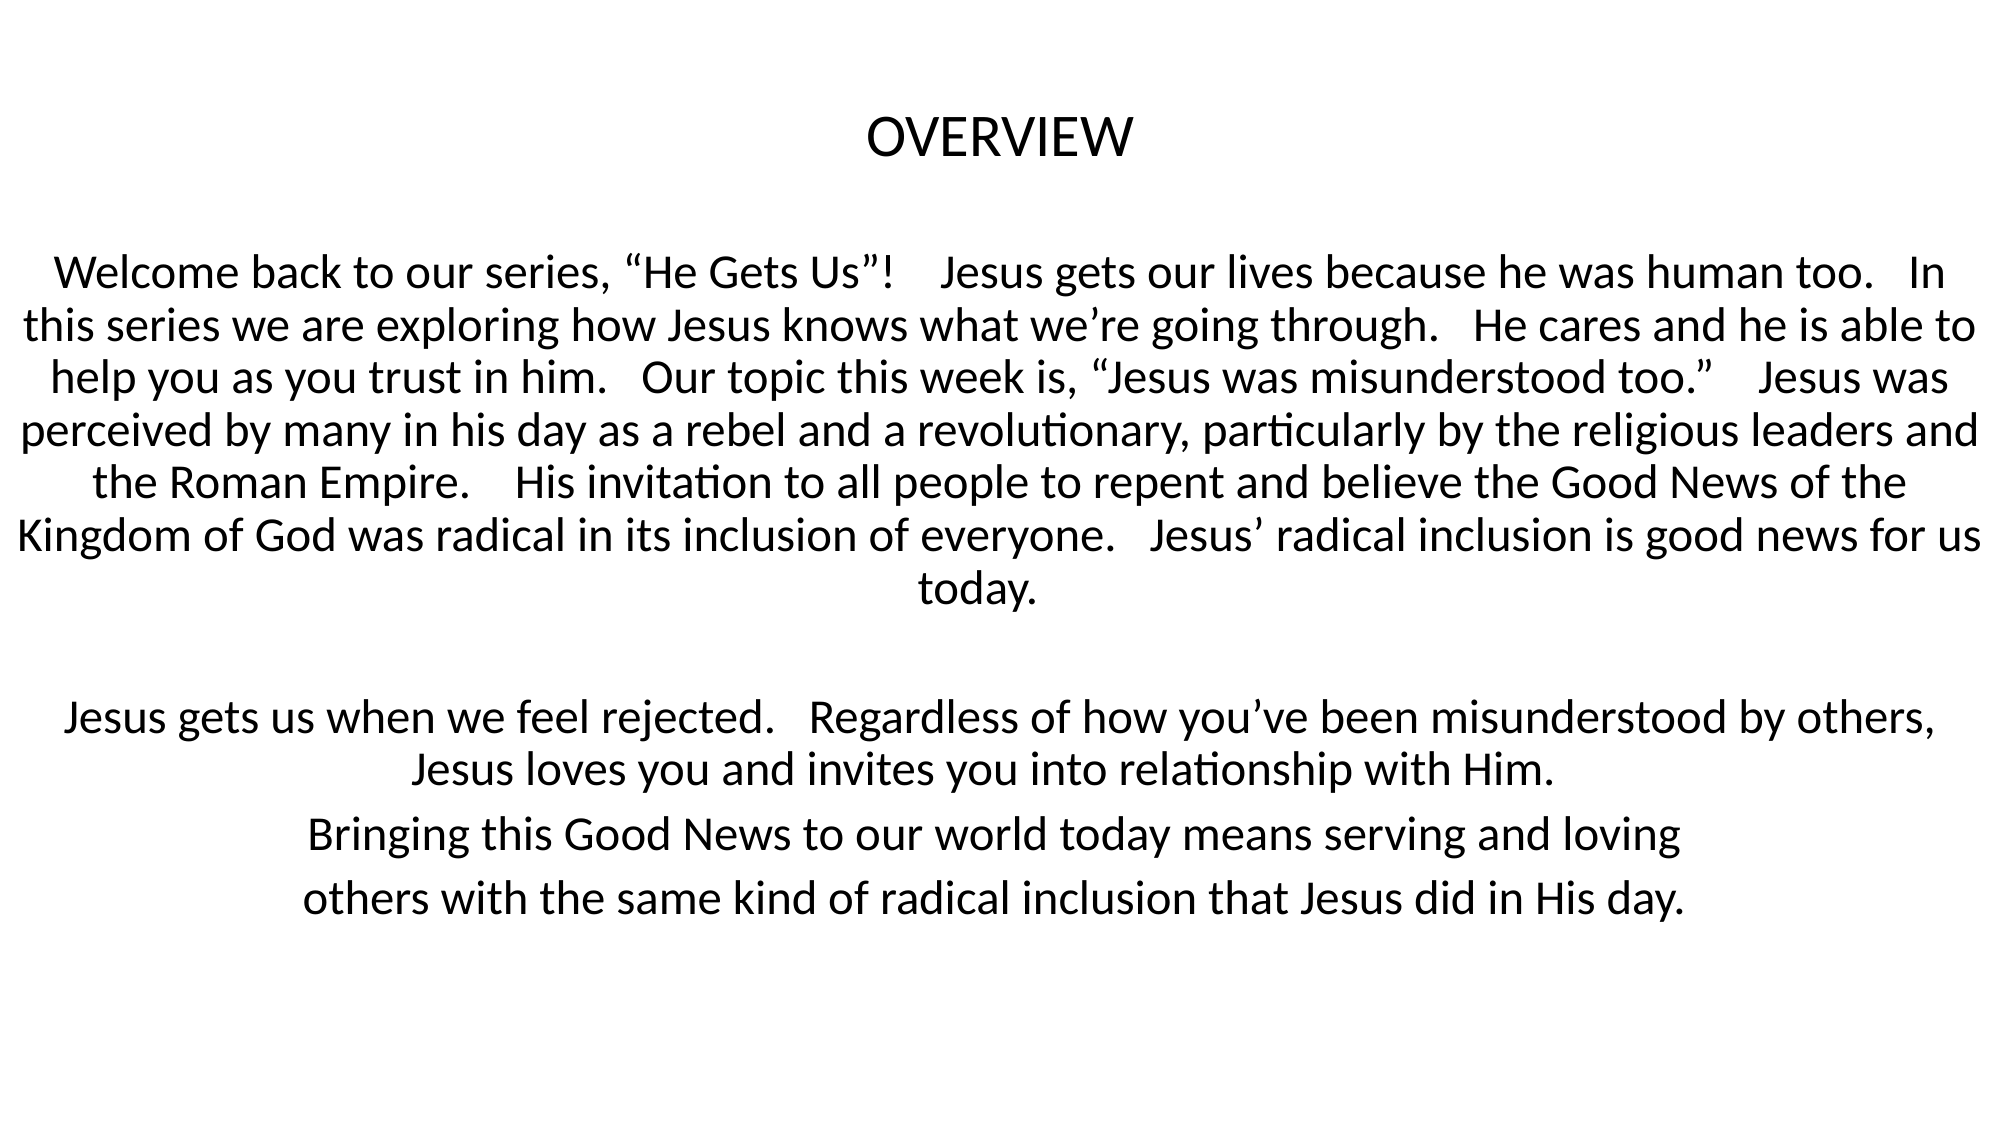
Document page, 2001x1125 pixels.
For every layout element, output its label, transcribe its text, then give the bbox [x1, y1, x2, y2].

list OVERVIEW Welcome back to our series, “He Gets Us”! Jesus gets our lives because he was human too. In this series we are exploring how Jesus knows what we’re going through. He cares and he is able to help you as you trust in him. Our topic this week is, “Jesus was misunderstood too.” Jesus was perceived by many in his day as a rebel and a revolutionary, particularly by the religious leaders and the Roman Empire. His invitation to all people to repent and believe the Good News of the Kingdom of God was radical in its inclusion of everyone. Jesus’ radical inclusion is good news for us today. Jesus gets us when we feel rejected. Regardless of how you’ve been misunderstood by others, Jesus loves you and invites you into relationship with Him. Bringing this Good News to our world today means serving and loving others with the same kind of radical inclusion that Jesus did in His day. [0, 34, 2000, 1125]
